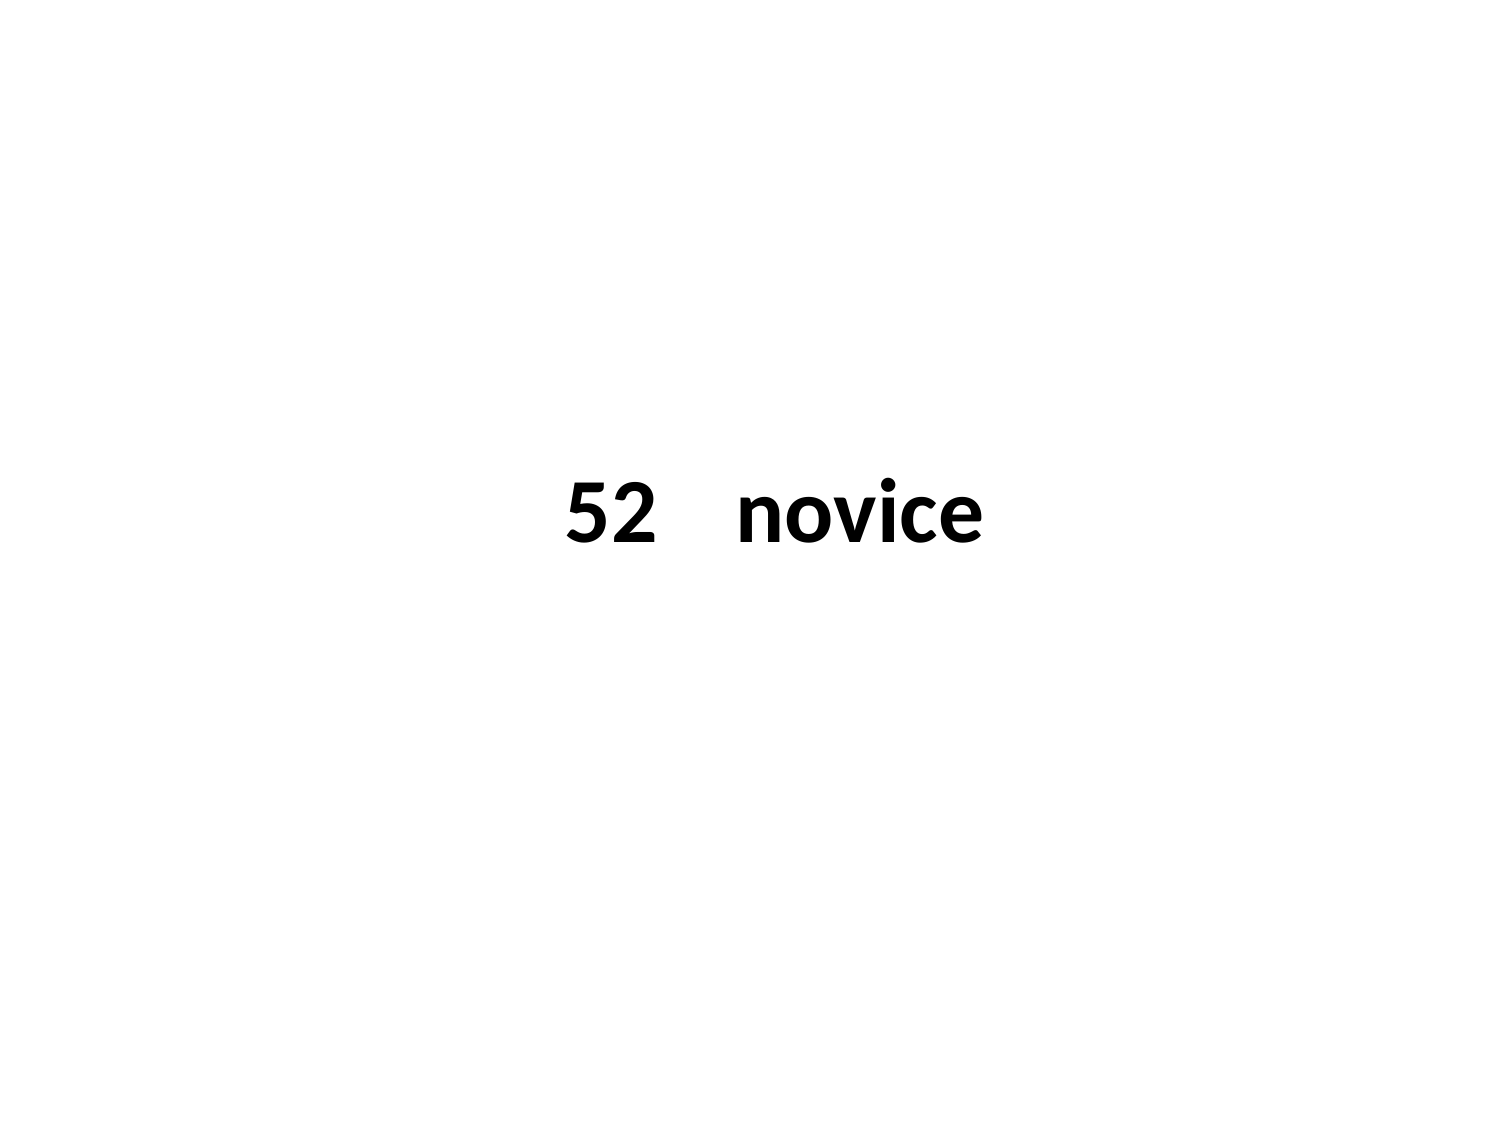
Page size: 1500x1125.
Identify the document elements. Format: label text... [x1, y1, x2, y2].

title 52 novice [99, 412, 1450, 600]
